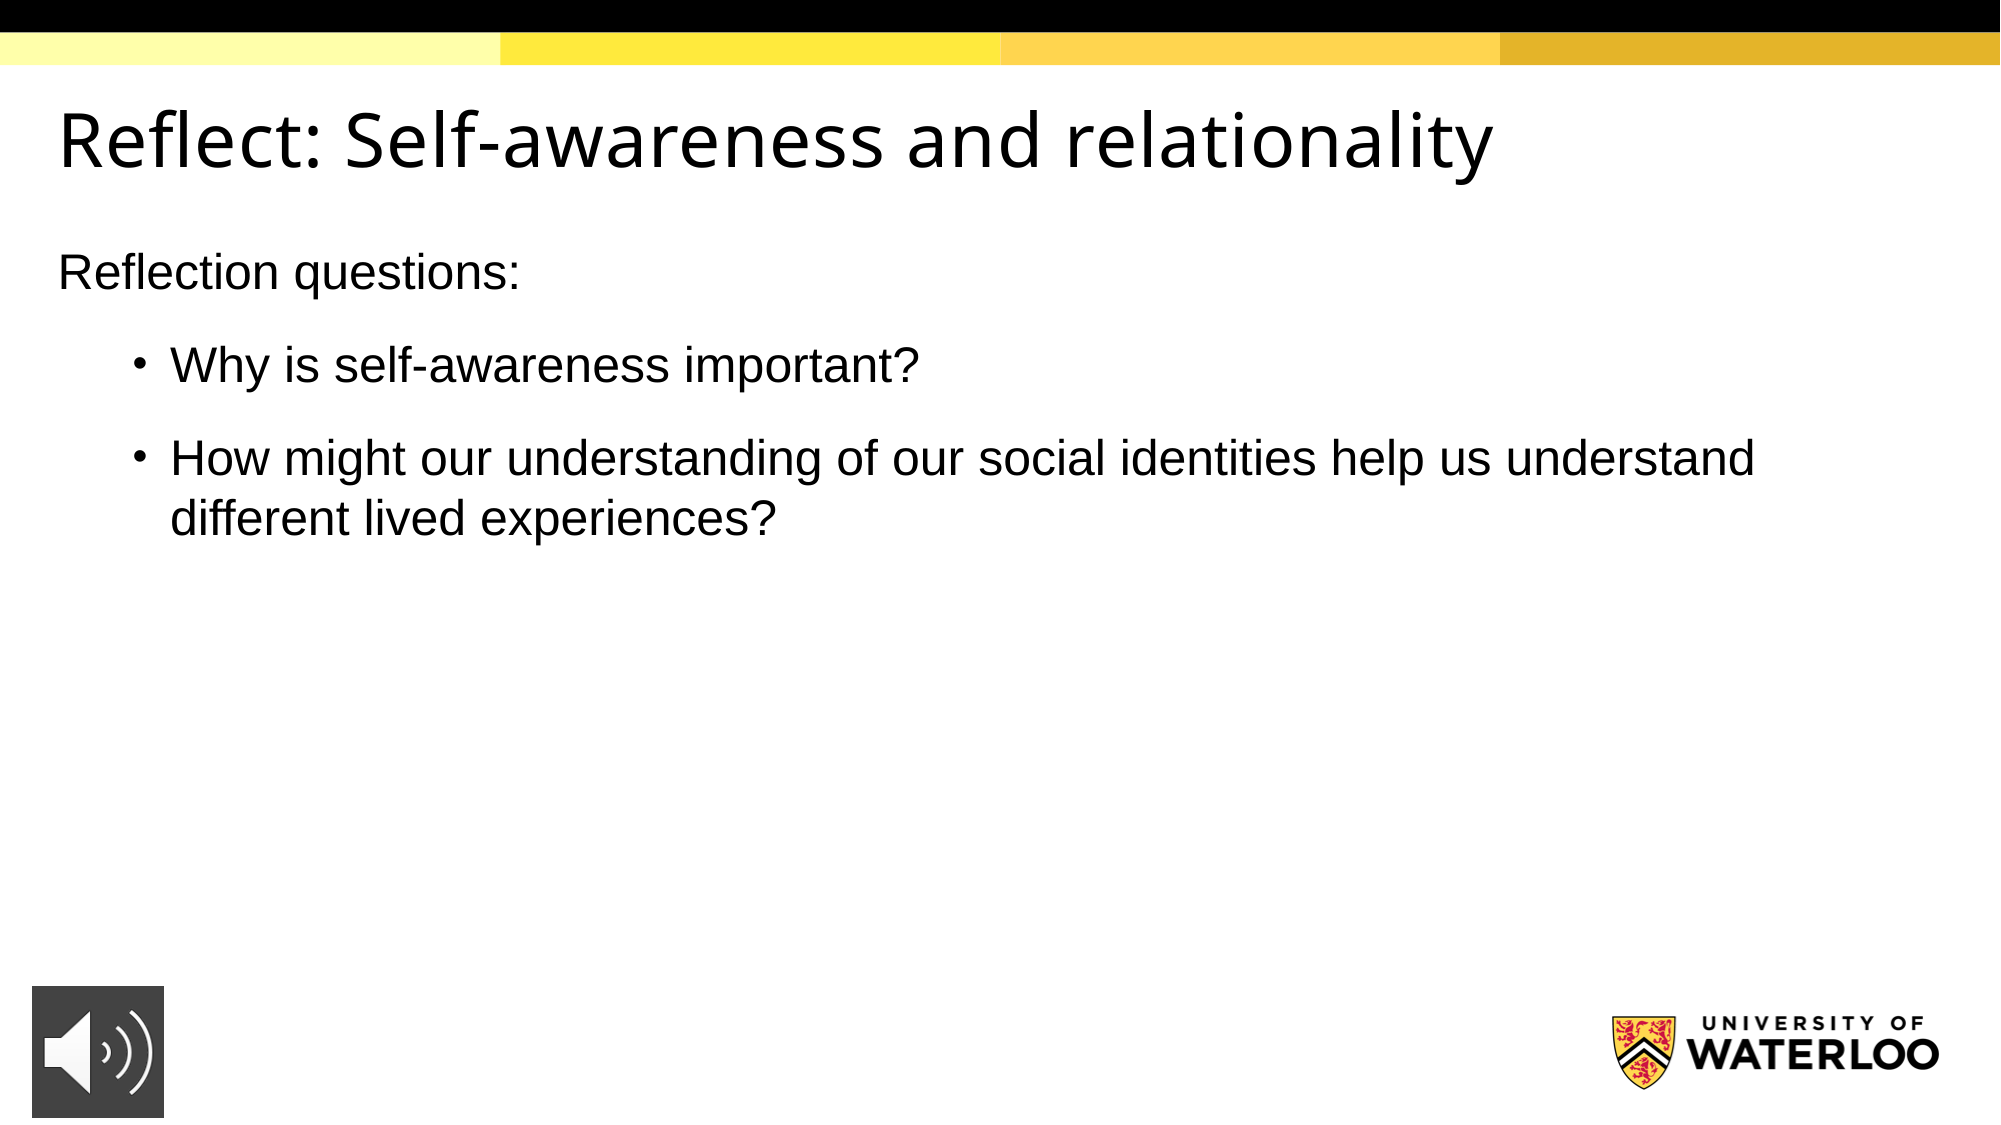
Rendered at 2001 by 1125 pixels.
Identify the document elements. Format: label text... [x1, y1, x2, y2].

list Reflection questions: Why is self-awareness important?​ How might our understanding of our social identities help us understand different lived experiences? [42, 231, 1941, 986]
title Reflect: Self-awareness and relationality [42, 71, 1941, 219]
picture [1606, 1008, 1945, 1095]
picture [31, 985, 165, 1119]
